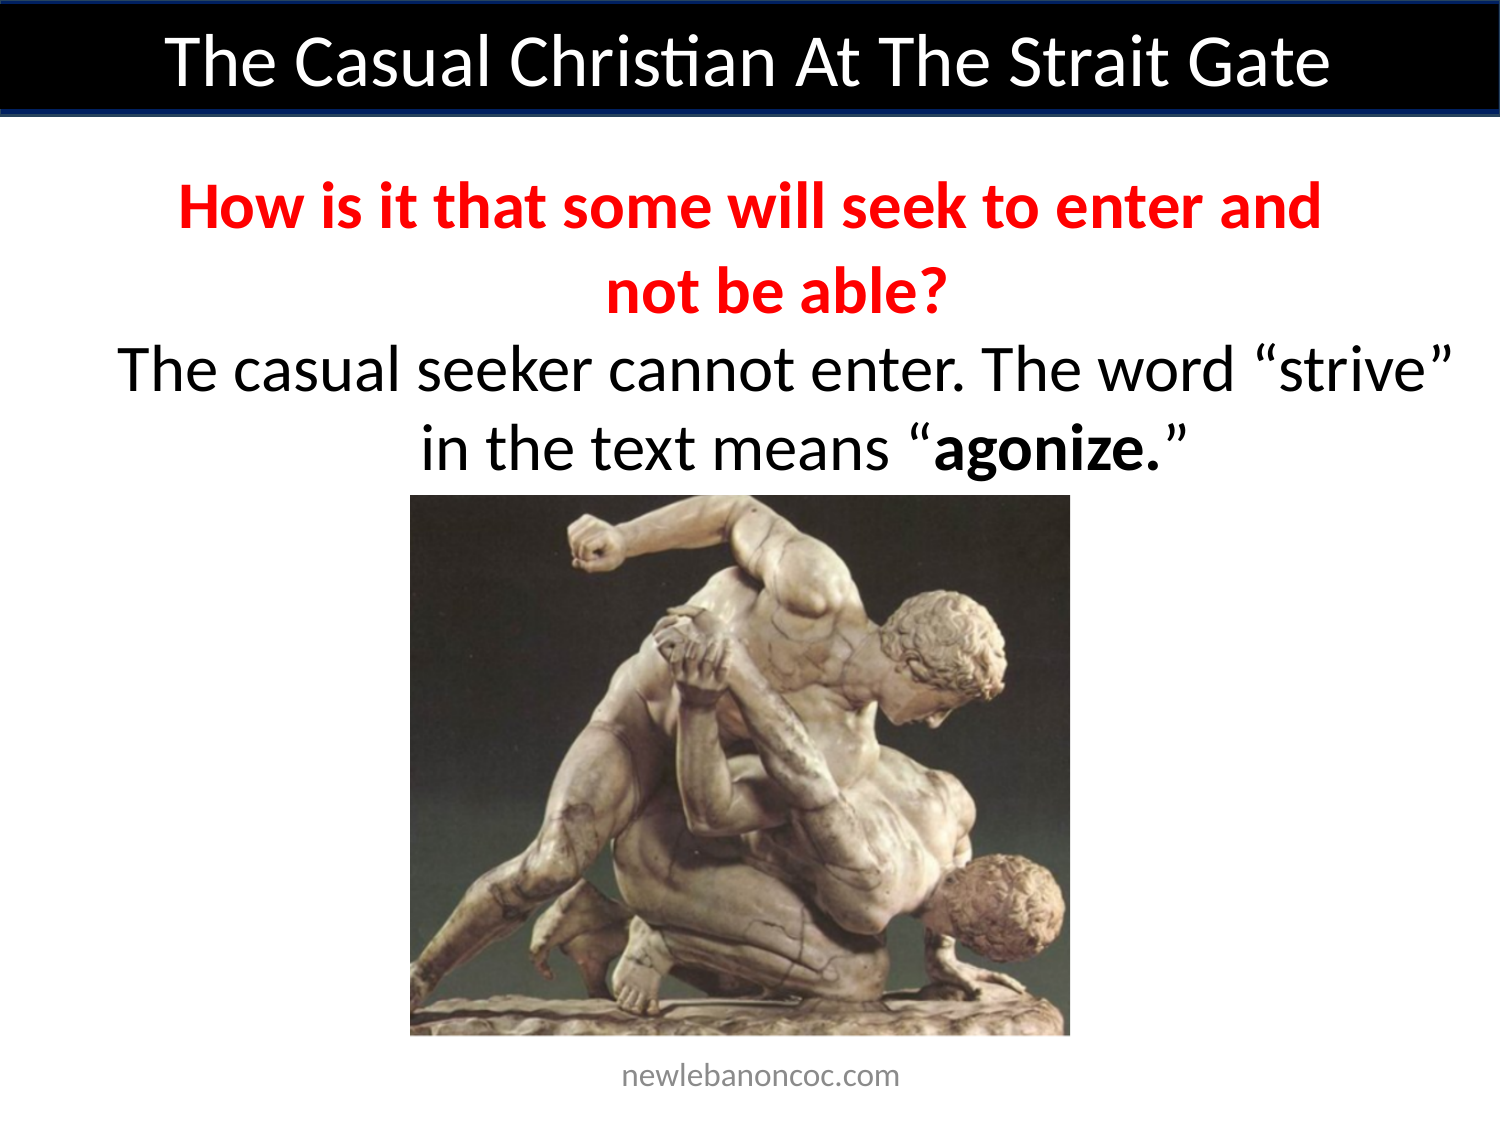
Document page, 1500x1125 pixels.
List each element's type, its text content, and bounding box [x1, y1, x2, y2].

text_box [0, 0, 1500, 117]
picture [410, 494, 1071, 1043]
text_box How is it that some will seek to enter and not be able? [74, 148, 1407, 316]
text_box The casual seeker cannot enter. The word “strive” in the text means “agonize.” [0, 316, 1499, 492]
text_box The Casual Christian At The Strait Gate [0, 4, 1499, 109]
footer newlebanoncoc.com [496, 1043, 1004, 1103]
